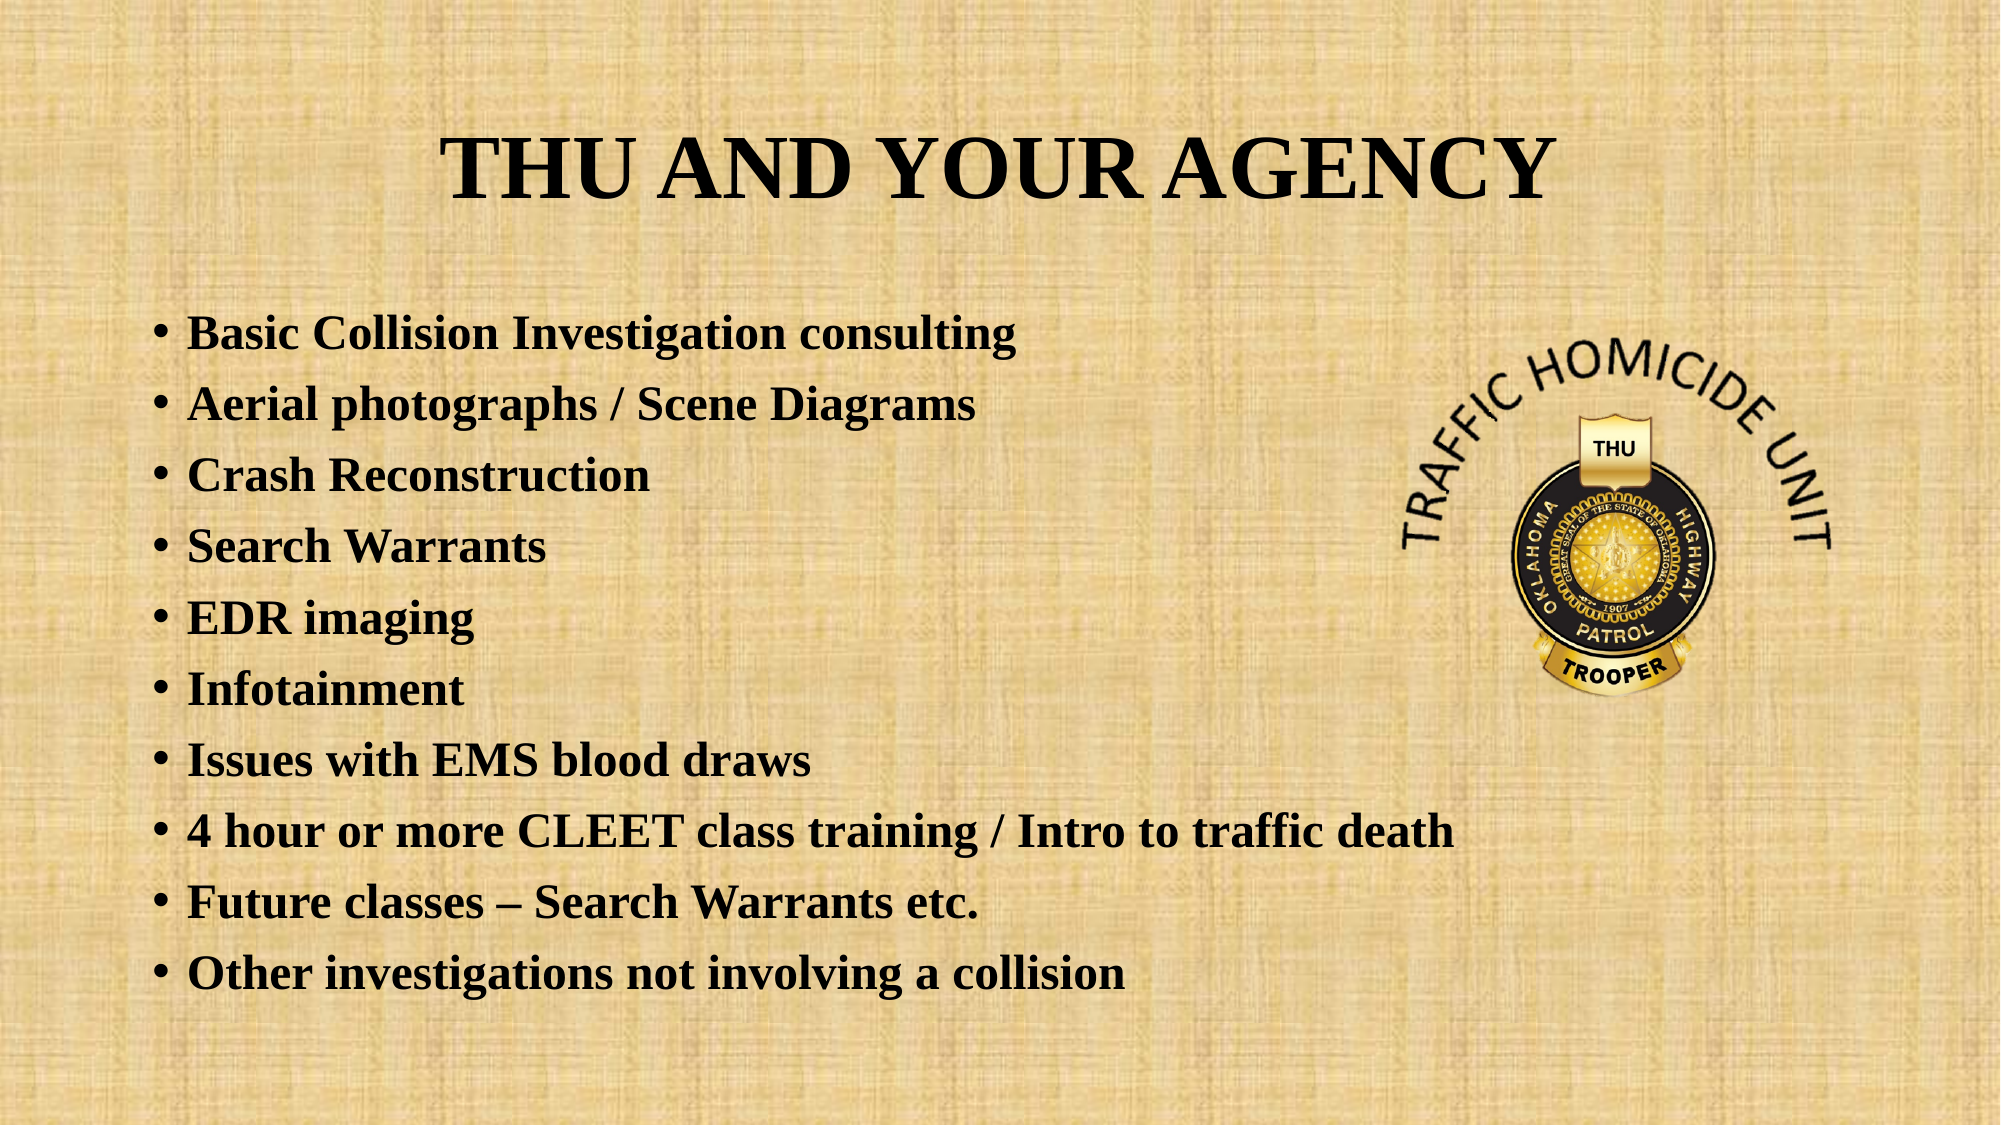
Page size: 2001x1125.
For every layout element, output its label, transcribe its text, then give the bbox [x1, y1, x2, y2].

picture [0, 0, 2001, 1125]
list Basic Collision Investigation consulting Aerial photographs / Scene Diagrams Crash Reconstruction Search Warrants EDR imaging Infotainment Issues with EMS blood draws 4 hour or more CLEET class training / Intro to traffic death Future classes – Search Warrants etc. Other investigations not involving a collision [137, 299, 1863, 1014]
title THU AND YOUR AGENCY [137, 59, 1863, 278]
